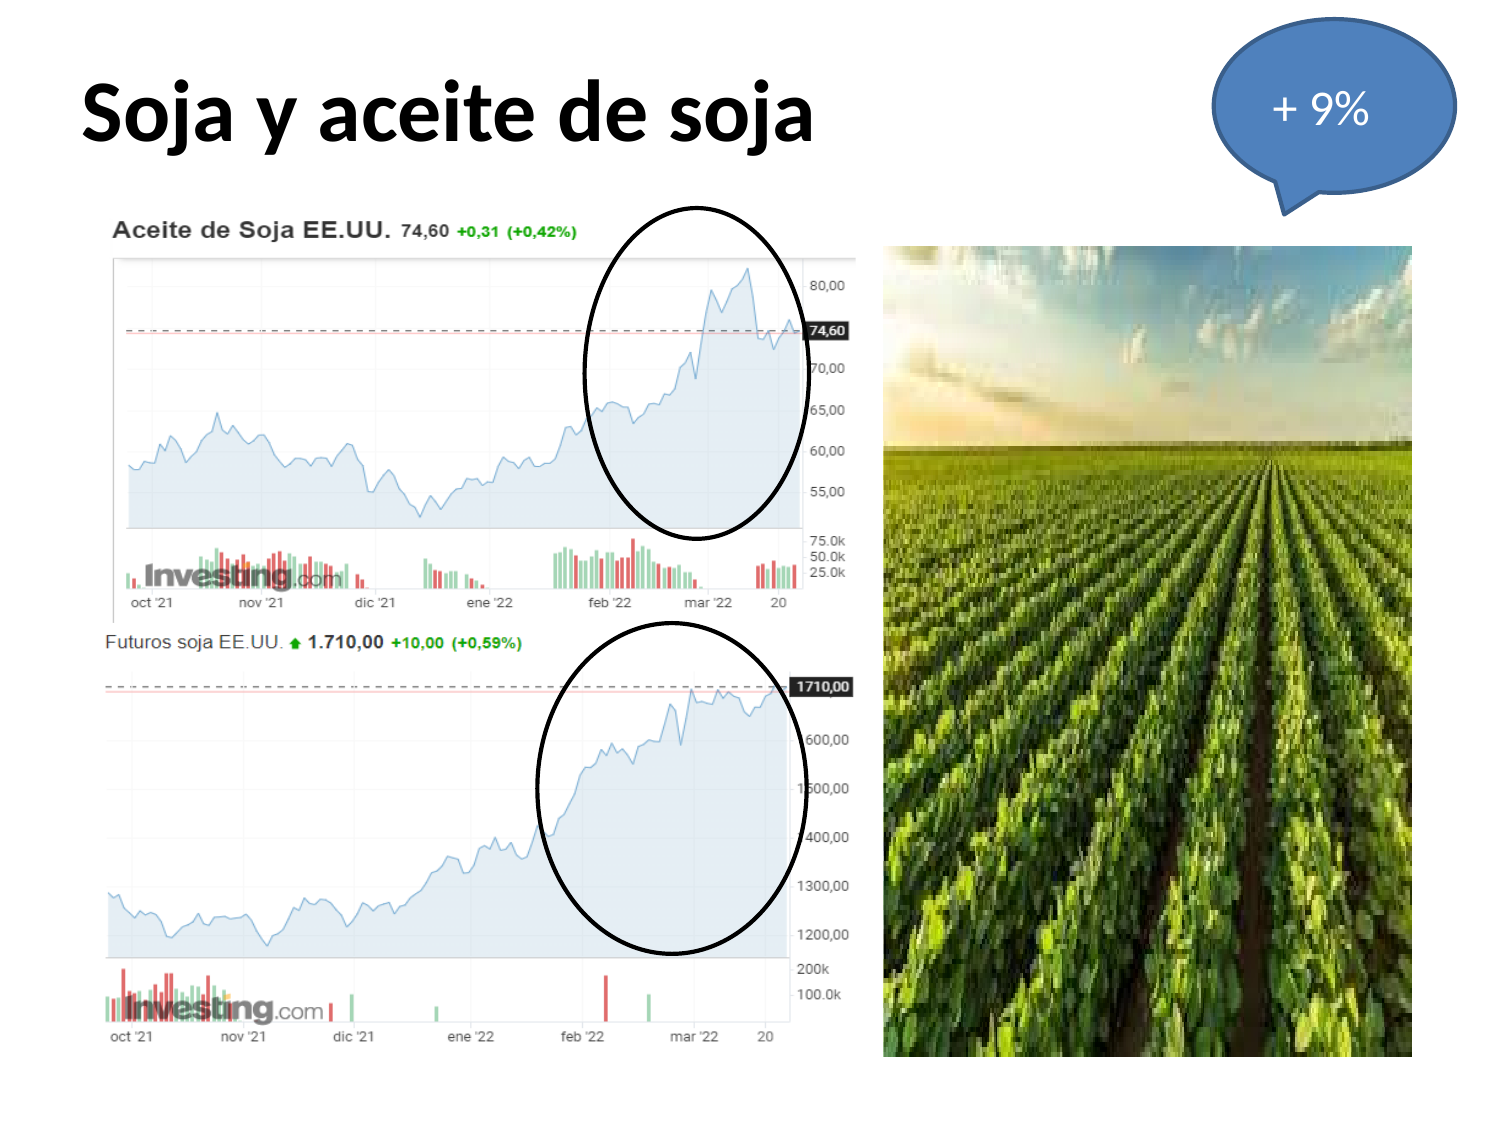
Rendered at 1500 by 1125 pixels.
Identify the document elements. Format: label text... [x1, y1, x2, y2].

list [101, 217, 857, 624]
picture [883, 246, 1412, 1057]
picture [102, 624, 857, 1047]
text_box [1211, 16, 1458, 217]
text_box + 9% [1257, 68, 1446, 143]
title Soja y aceite de soja [63, 32, 857, 180]
text_box [657, 205, 736, 216]
